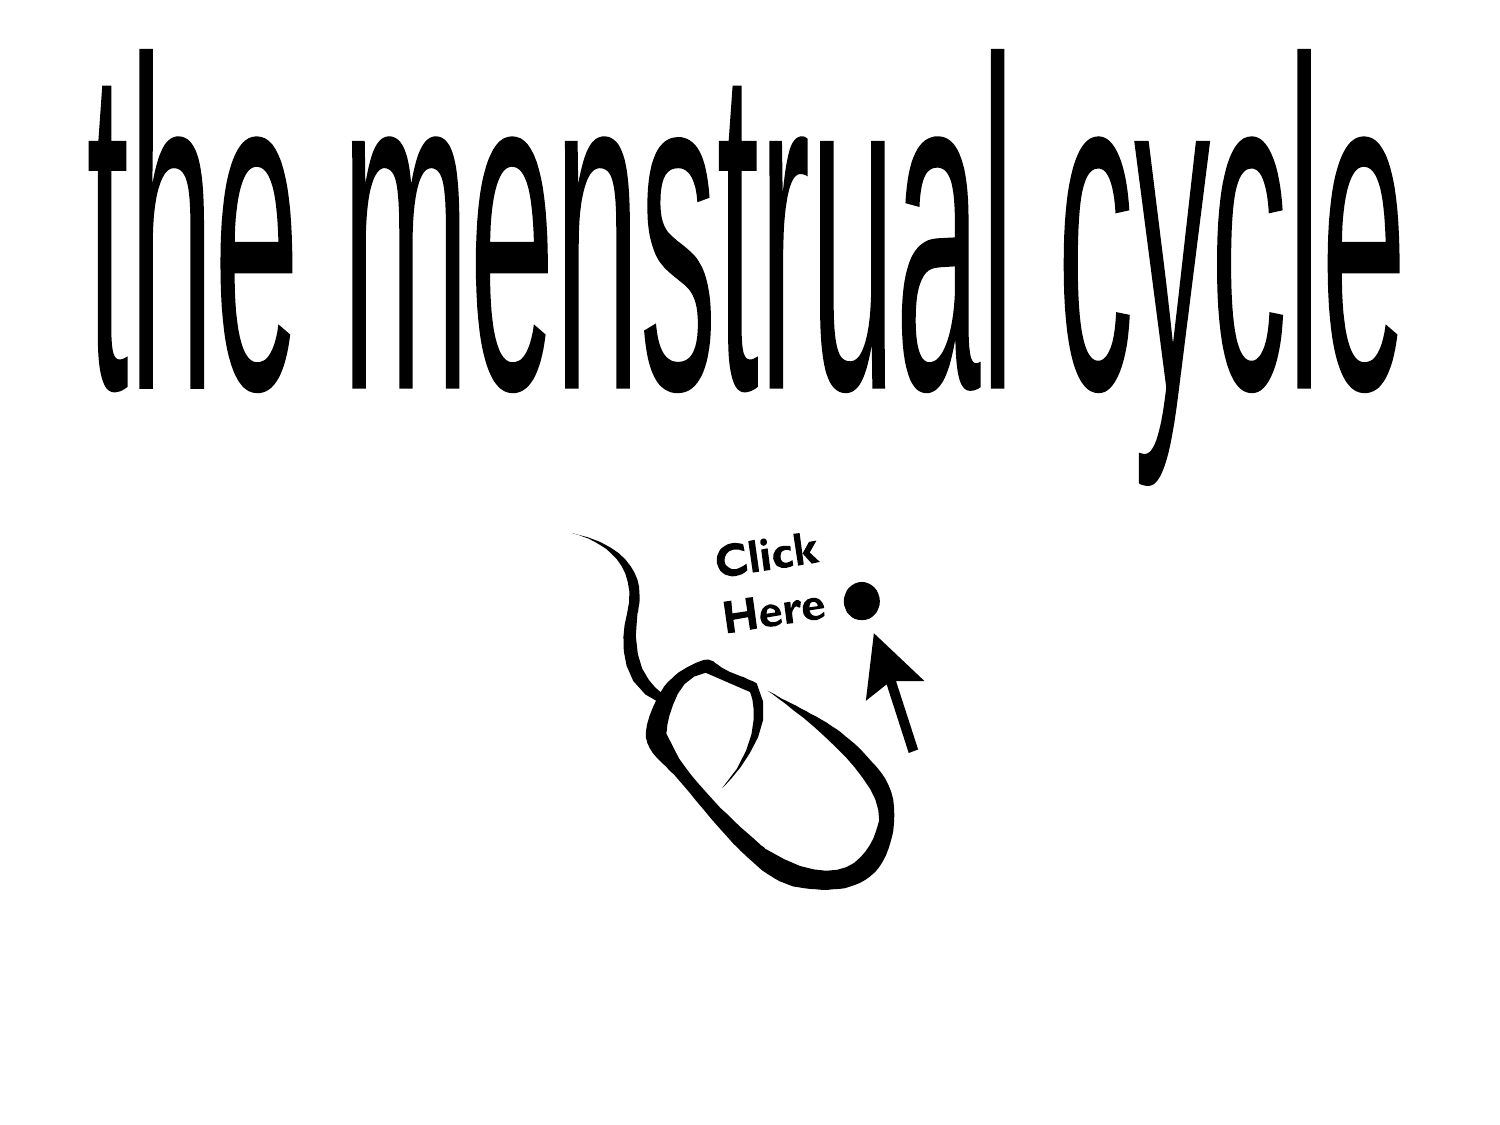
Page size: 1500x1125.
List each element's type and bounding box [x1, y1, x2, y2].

picture [572, 532, 925, 891]
